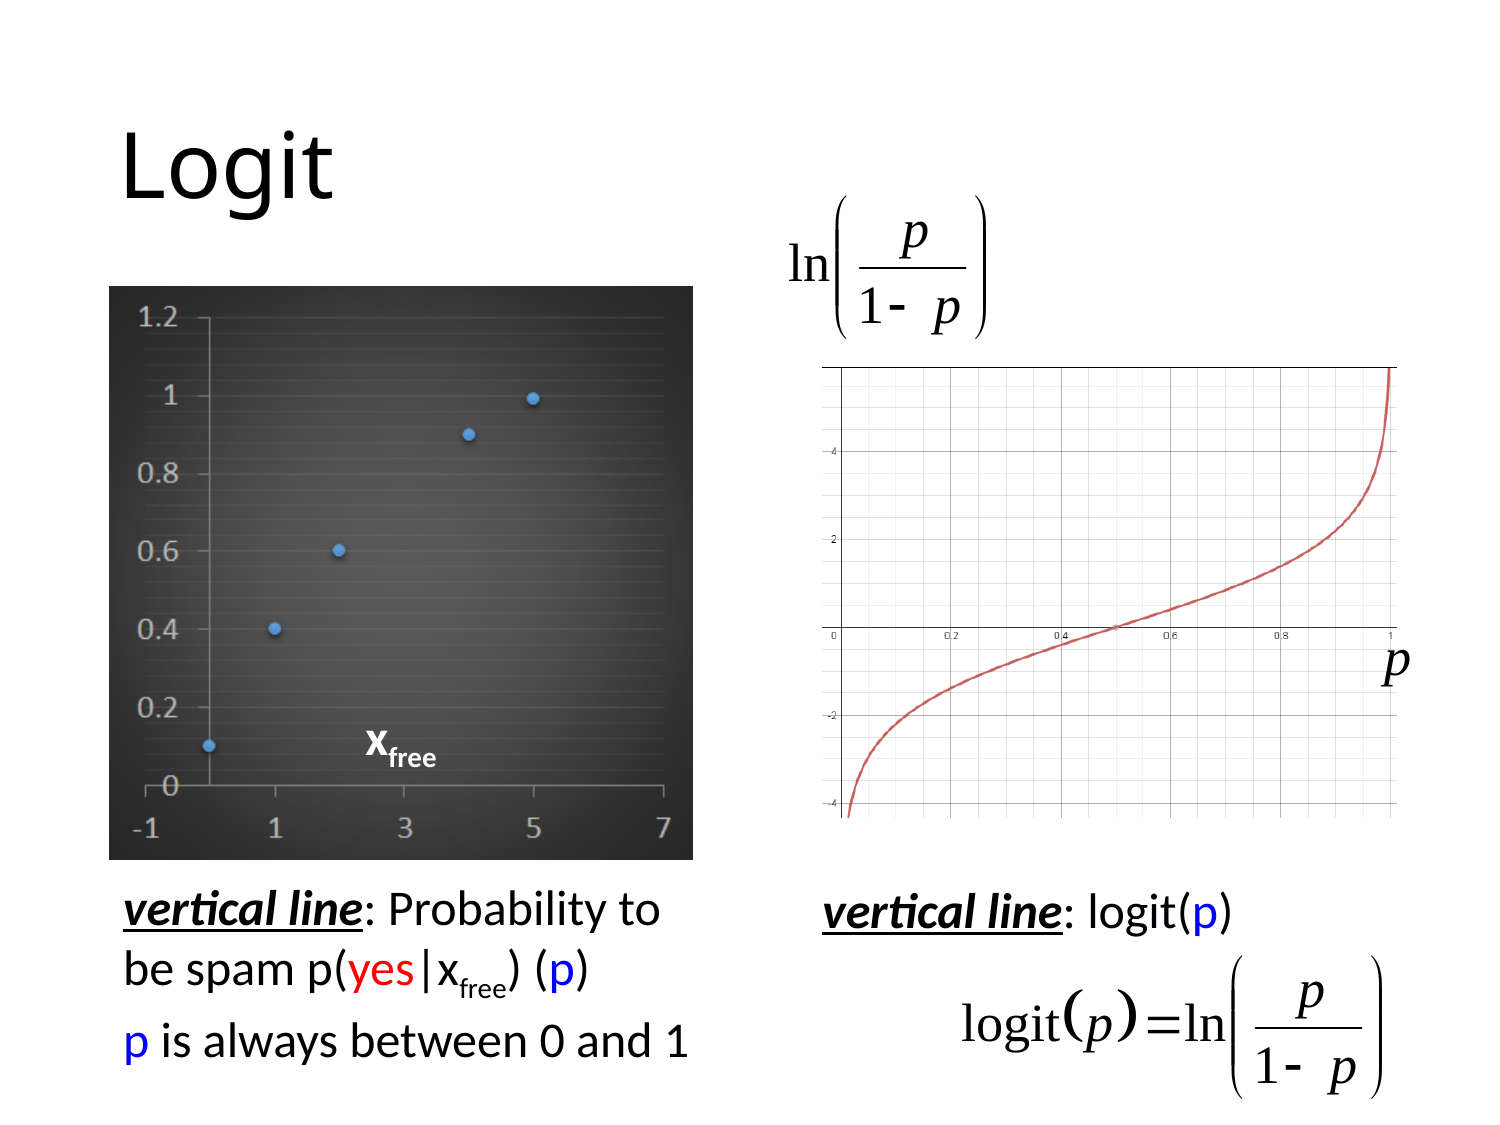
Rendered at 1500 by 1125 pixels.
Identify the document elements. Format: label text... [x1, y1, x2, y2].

text_box p is always between 0 and 1 [108, 1000, 728, 1075]
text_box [1369, 639, 1425, 698]
picture [109, 286, 693, 860]
text_box vertical line: logit(p) [807, 871, 1376, 947]
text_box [953, 947, 1397, 1110]
picture [822, 367, 1397, 819]
title Logit [103, 59, 1397, 278]
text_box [781, 187, 1003, 349]
text_box vertical line: Probability to be spam p(yes|xfree) (p) [108, 868, 677, 1000]
